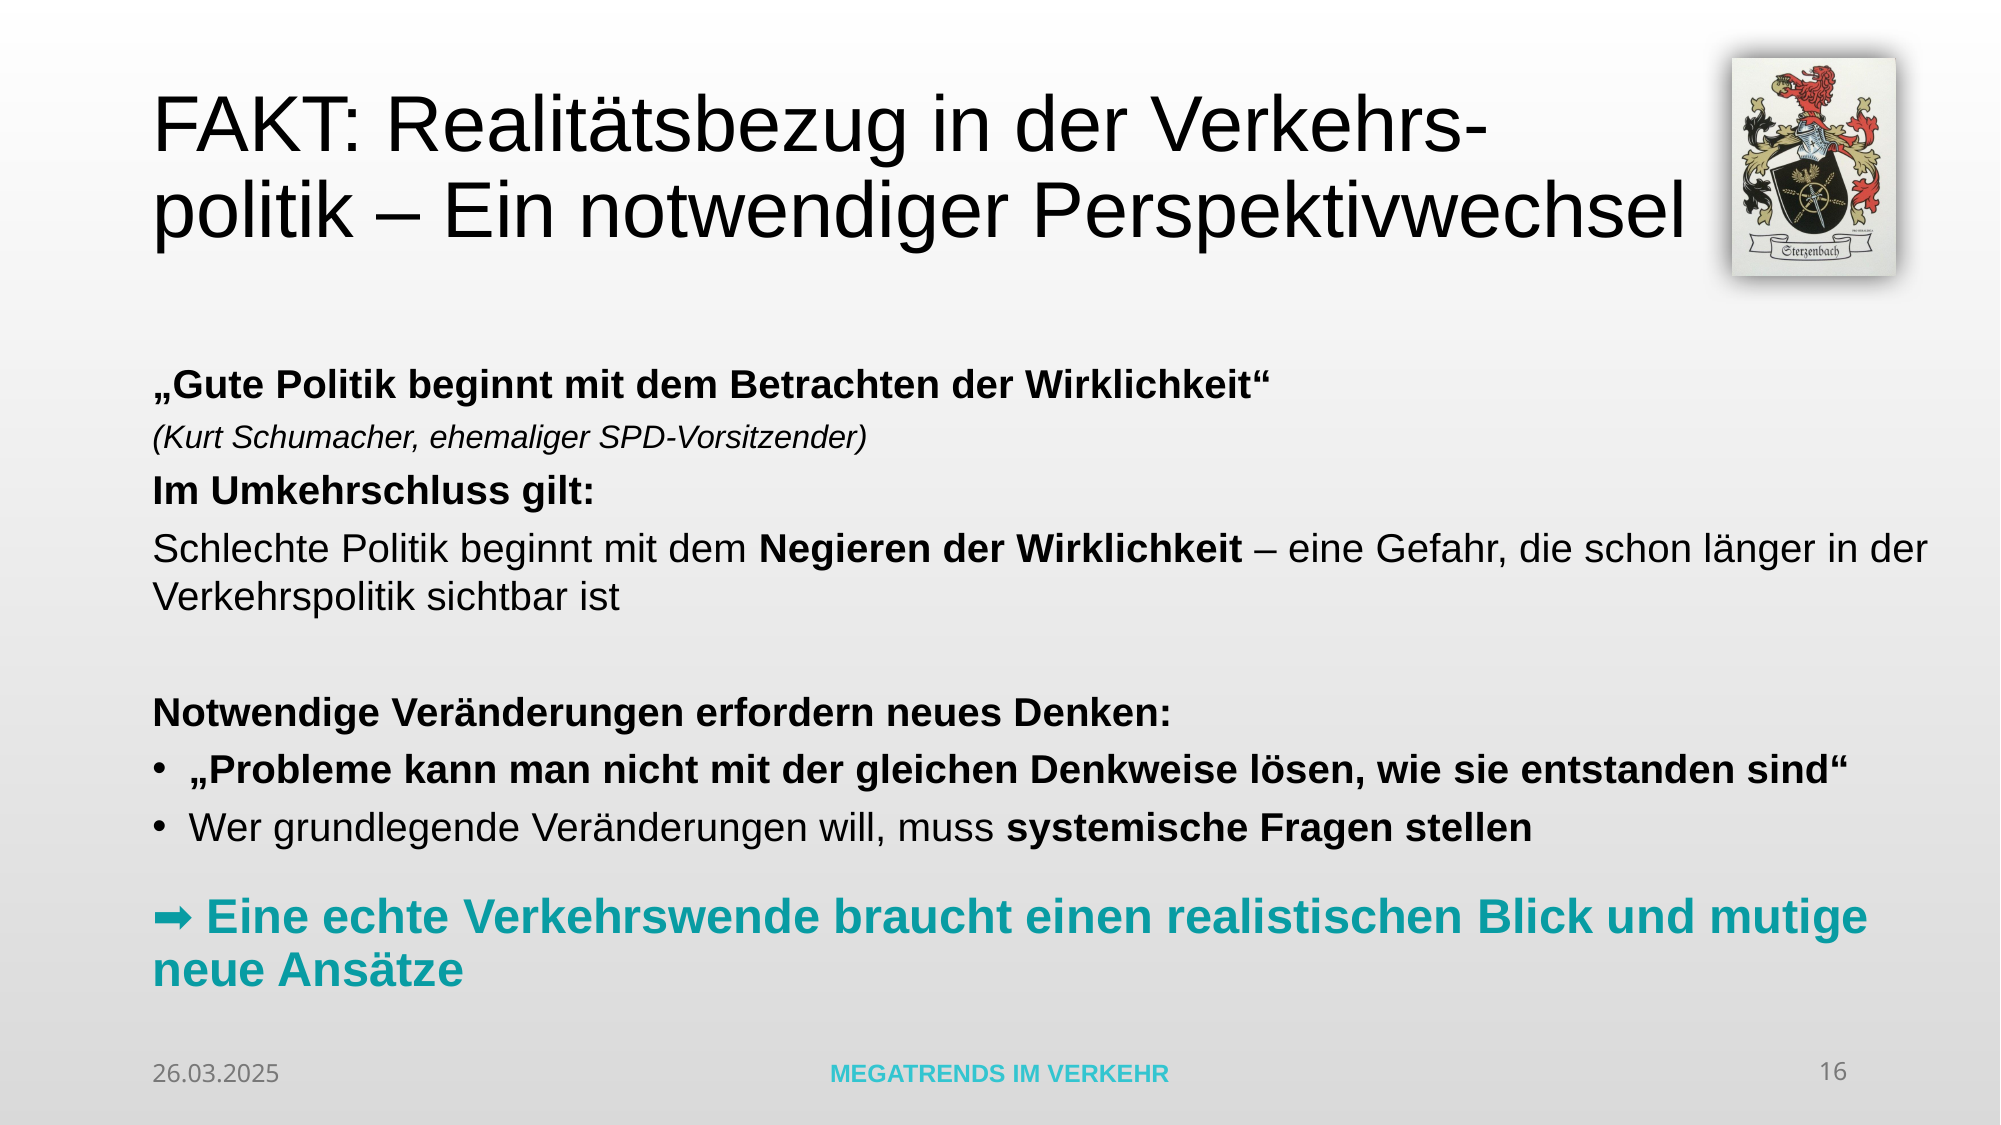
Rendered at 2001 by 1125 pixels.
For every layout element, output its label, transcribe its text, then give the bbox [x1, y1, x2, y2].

list „Gute Politik beginnt mit dem Betrachten der Wirklichkeit“ (Kurt Schumacher, ehemaliger SPD-Vorsitzender) Im Umkehrschluss gilt: Schlechte Politik beginnt mit dem Negieren der Wirklichkeit – eine Gefahr, die schon länger in der Verkehrspolitik sichtbar ist Notwendige Veränderungen erfordern neues Denken: „Probleme kann man nicht mit der gleichen Denkweise lösen, wie sie entstanden sind“ Wer grundlegende Veränderungen will, muss systemische Fragen stellen ➡ Eine echte Verkehrswende braucht einen realistischen Blick und mutige neue Ansätze [137, 299, 1950, 1014]
title FAKT: Realitätsbezug in der Verkehrs- politik – Ein notwendiger Perspektivwechsel [137, 59, 1863, 278]
picture [1732, 58, 1896, 276]
slide_number 16 [1412, 1042, 1863, 1103]
footer MEGATRENDS IM VERKEHR [662, 1042, 1338, 1103]
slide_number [137, 1042, 588, 1103]
